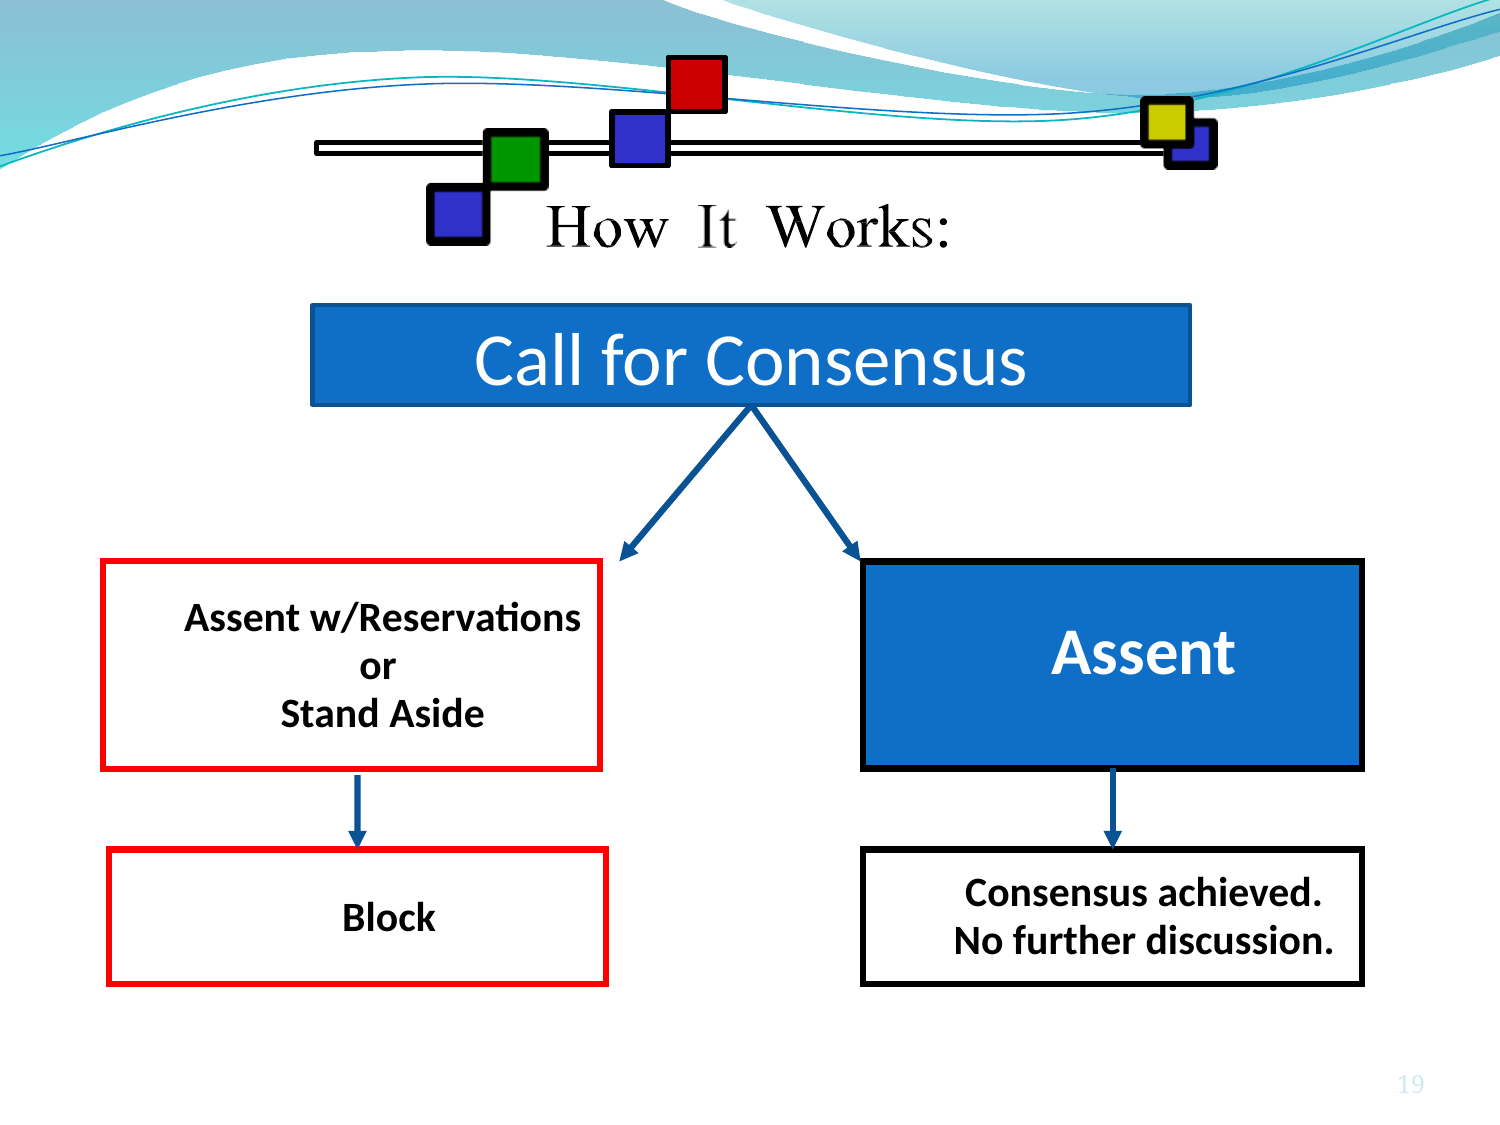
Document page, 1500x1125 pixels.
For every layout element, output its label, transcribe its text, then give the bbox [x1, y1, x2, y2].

text_box Call for Consensus [310, 303, 1192, 407]
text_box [750, 404, 861, 562]
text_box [312, 52, 1218, 262]
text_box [619, 404, 750, 562]
text_box Assent [863, 561, 1363, 769]
text_box Consensus achieved. No further discussion. [863, 849, 1363, 984]
slide_number 19 [1299, 1042, 1425, 1103]
text_box Assent w/Reservations or Stand Aside [102, 561, 600, 770]
text_box Block [109, 849, 606, 984]
